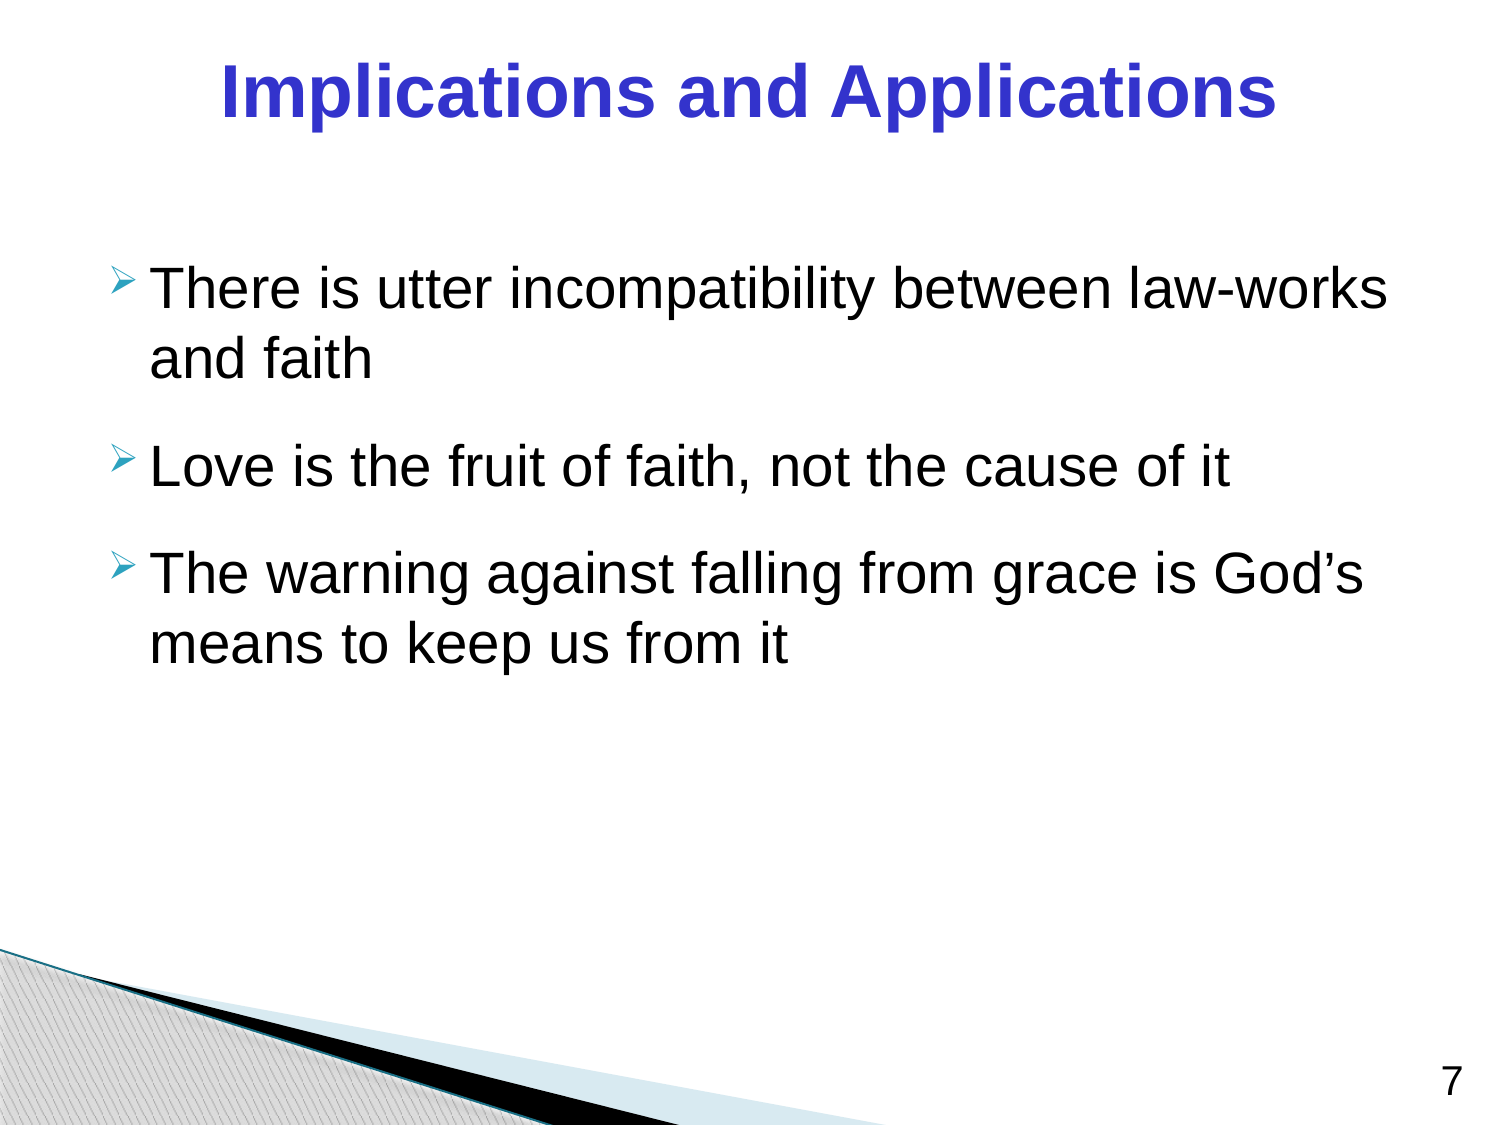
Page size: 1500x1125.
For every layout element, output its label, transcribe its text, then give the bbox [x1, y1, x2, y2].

slide_number 7 [1337, 1025, 1479, 1112]
list There is utter incompatibility between law-works and faith Love is the fruit of faith, not the cause of it The warning against falling from grace is God’s means to keep us from it [74, 242, 1426, 986]
title Implications and Applications [75, 12, 1425, 163]
